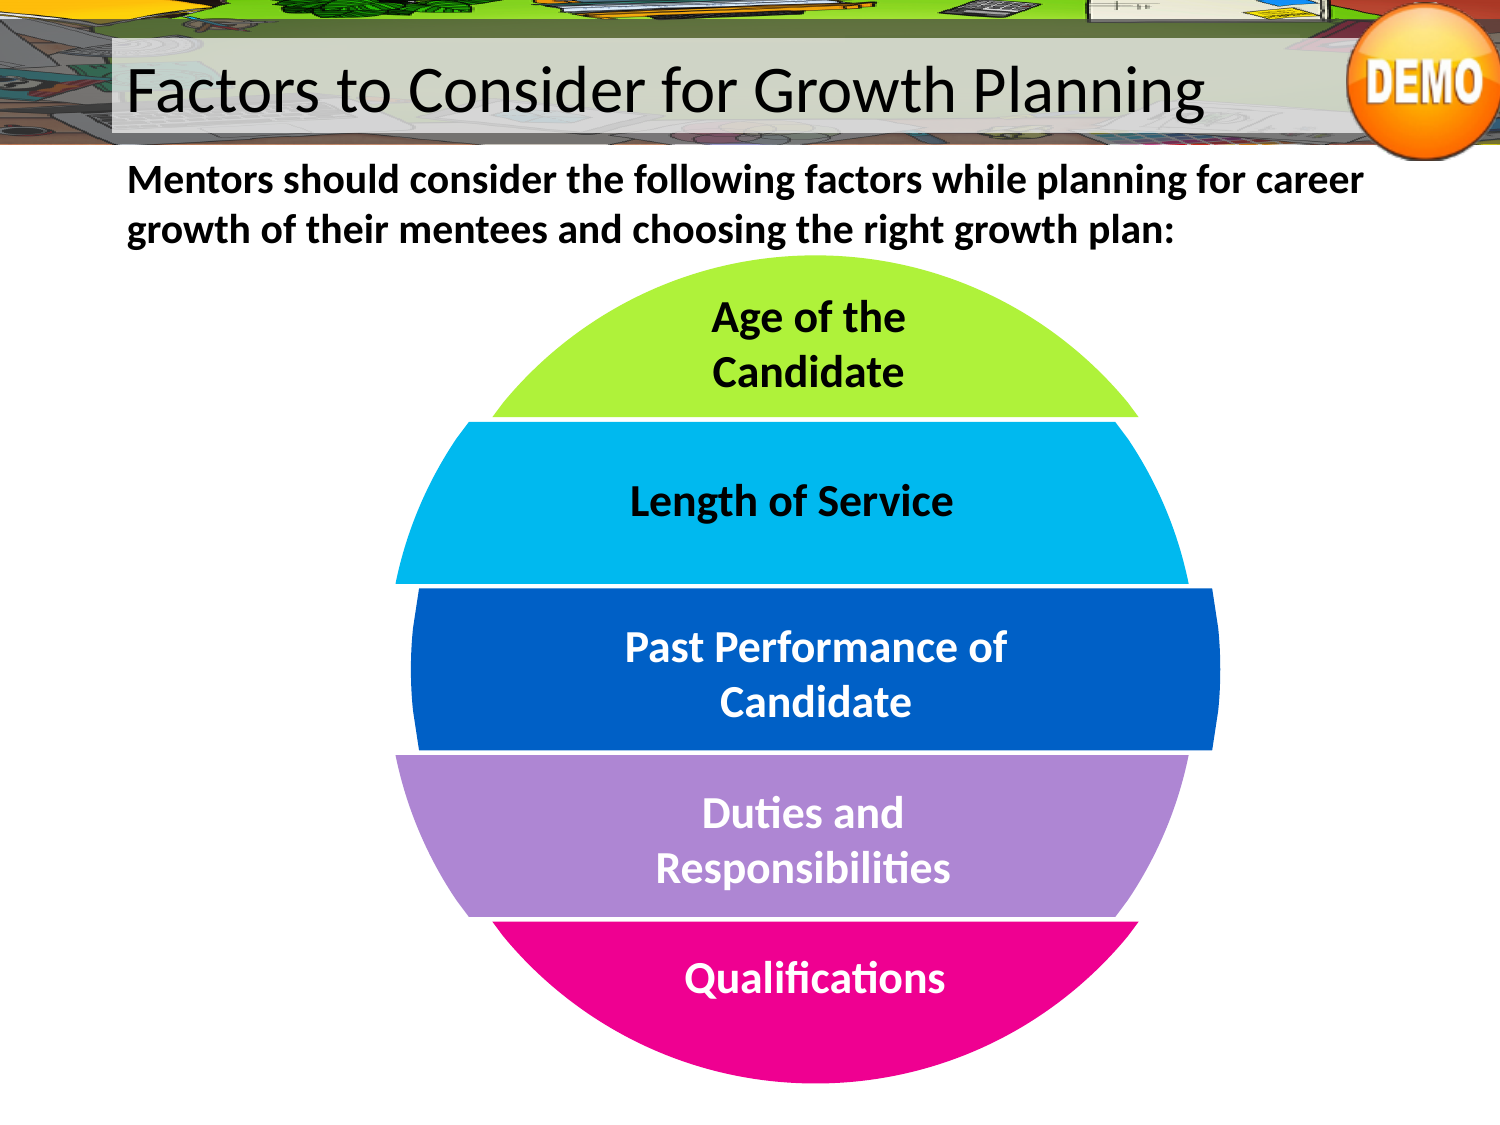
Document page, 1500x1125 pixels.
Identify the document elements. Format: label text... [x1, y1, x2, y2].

text_box Mentors should consider the following factors while planning for career growth of their mentees and choosing the right growth plan: [112, 153, 1459, 260]
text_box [410, 588, 1221, 751]
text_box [0, 0, 1347, 145]
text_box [395, 754, 1189, 918]
picture [1346, 2, 1500, 162]
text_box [395, 421, 1189, 585]
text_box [492, 921, 1139, 1084]
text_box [492, 255, 1139, 418]
